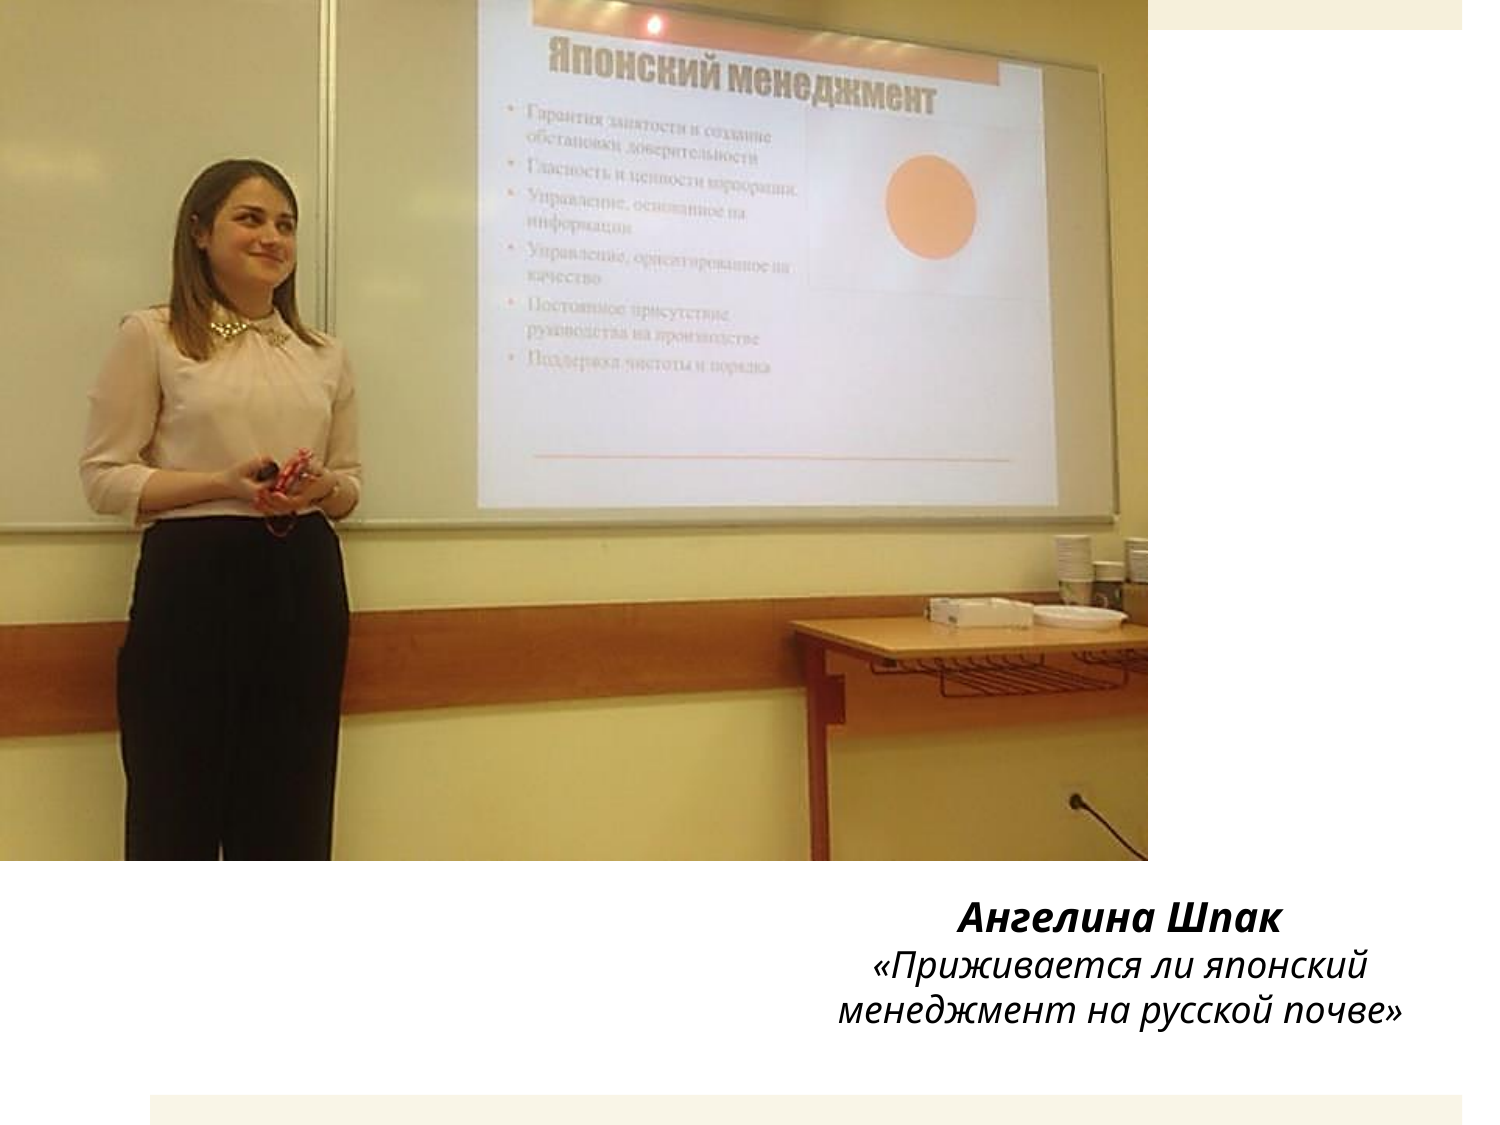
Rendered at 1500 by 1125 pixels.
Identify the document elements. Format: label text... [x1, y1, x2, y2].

picture [0, 0, 1149, 862]
text_box Ангелина Шпак «Приживается ли японский менеджмент на русской почве» [767, 883, 1474, 1039]
